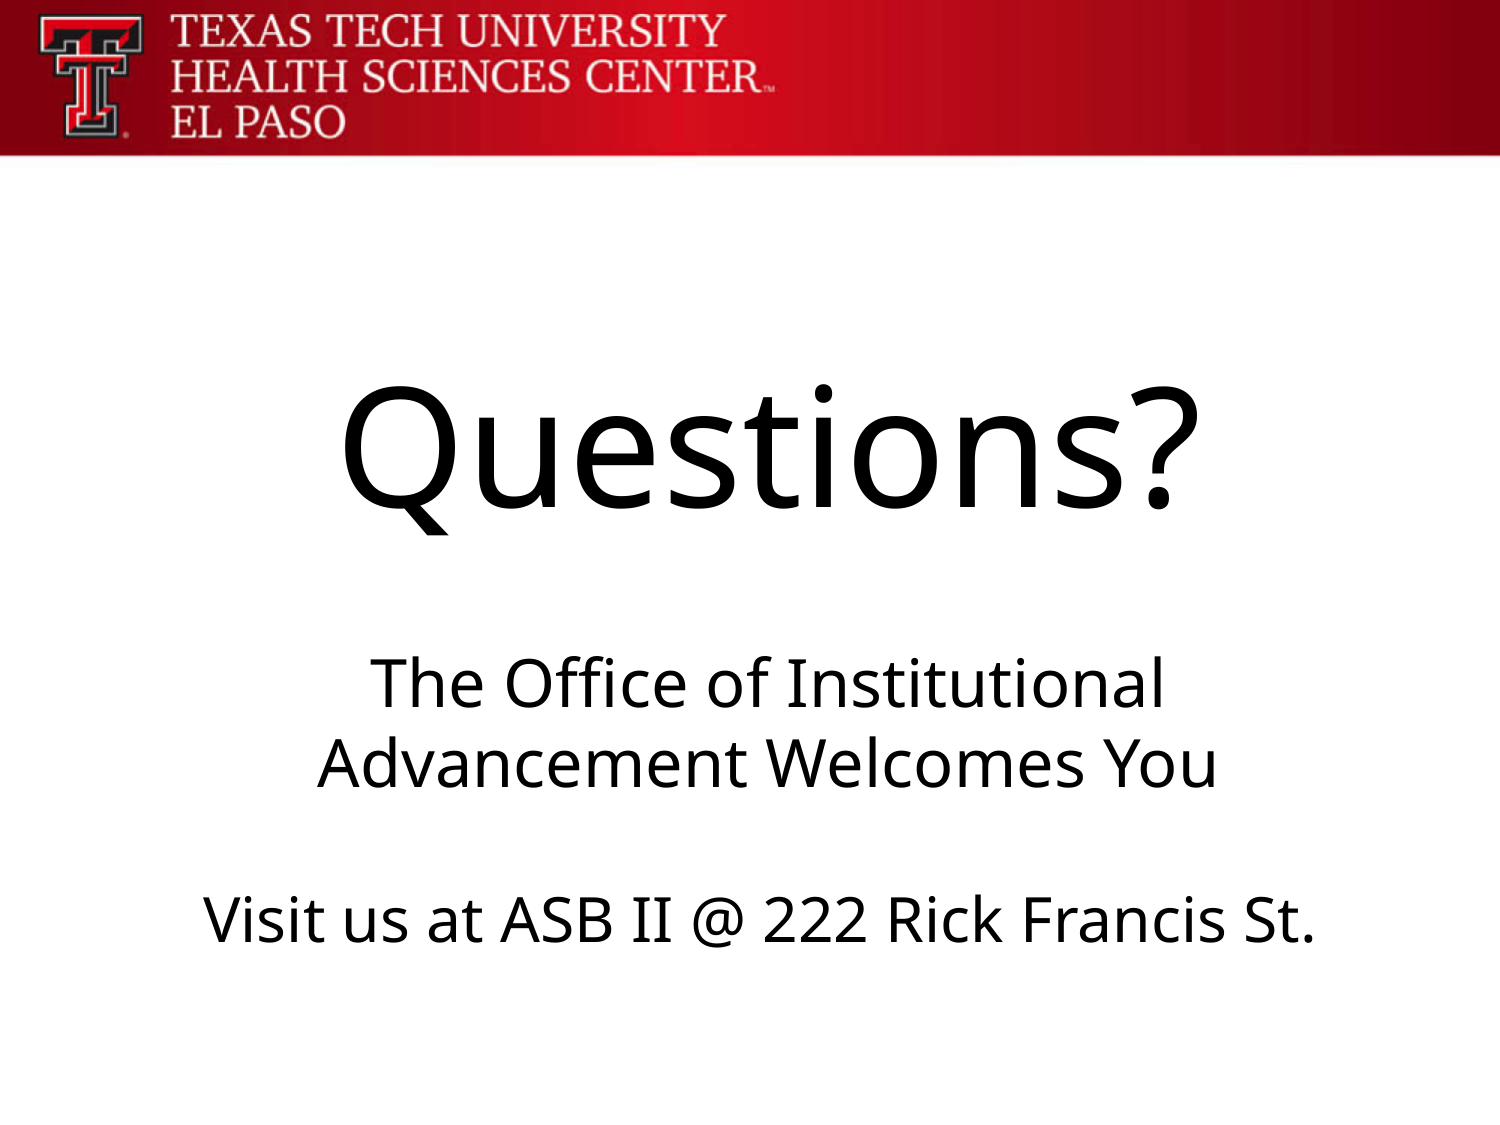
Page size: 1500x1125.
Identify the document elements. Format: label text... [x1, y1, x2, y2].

picture [0, 0, 1500, 1125]
text_box Questions? The Office of Institutional Advancement Welcomes You Visit us at ASB II @ 222 Rick Francis St. [169, 283, 1369, 1013]
